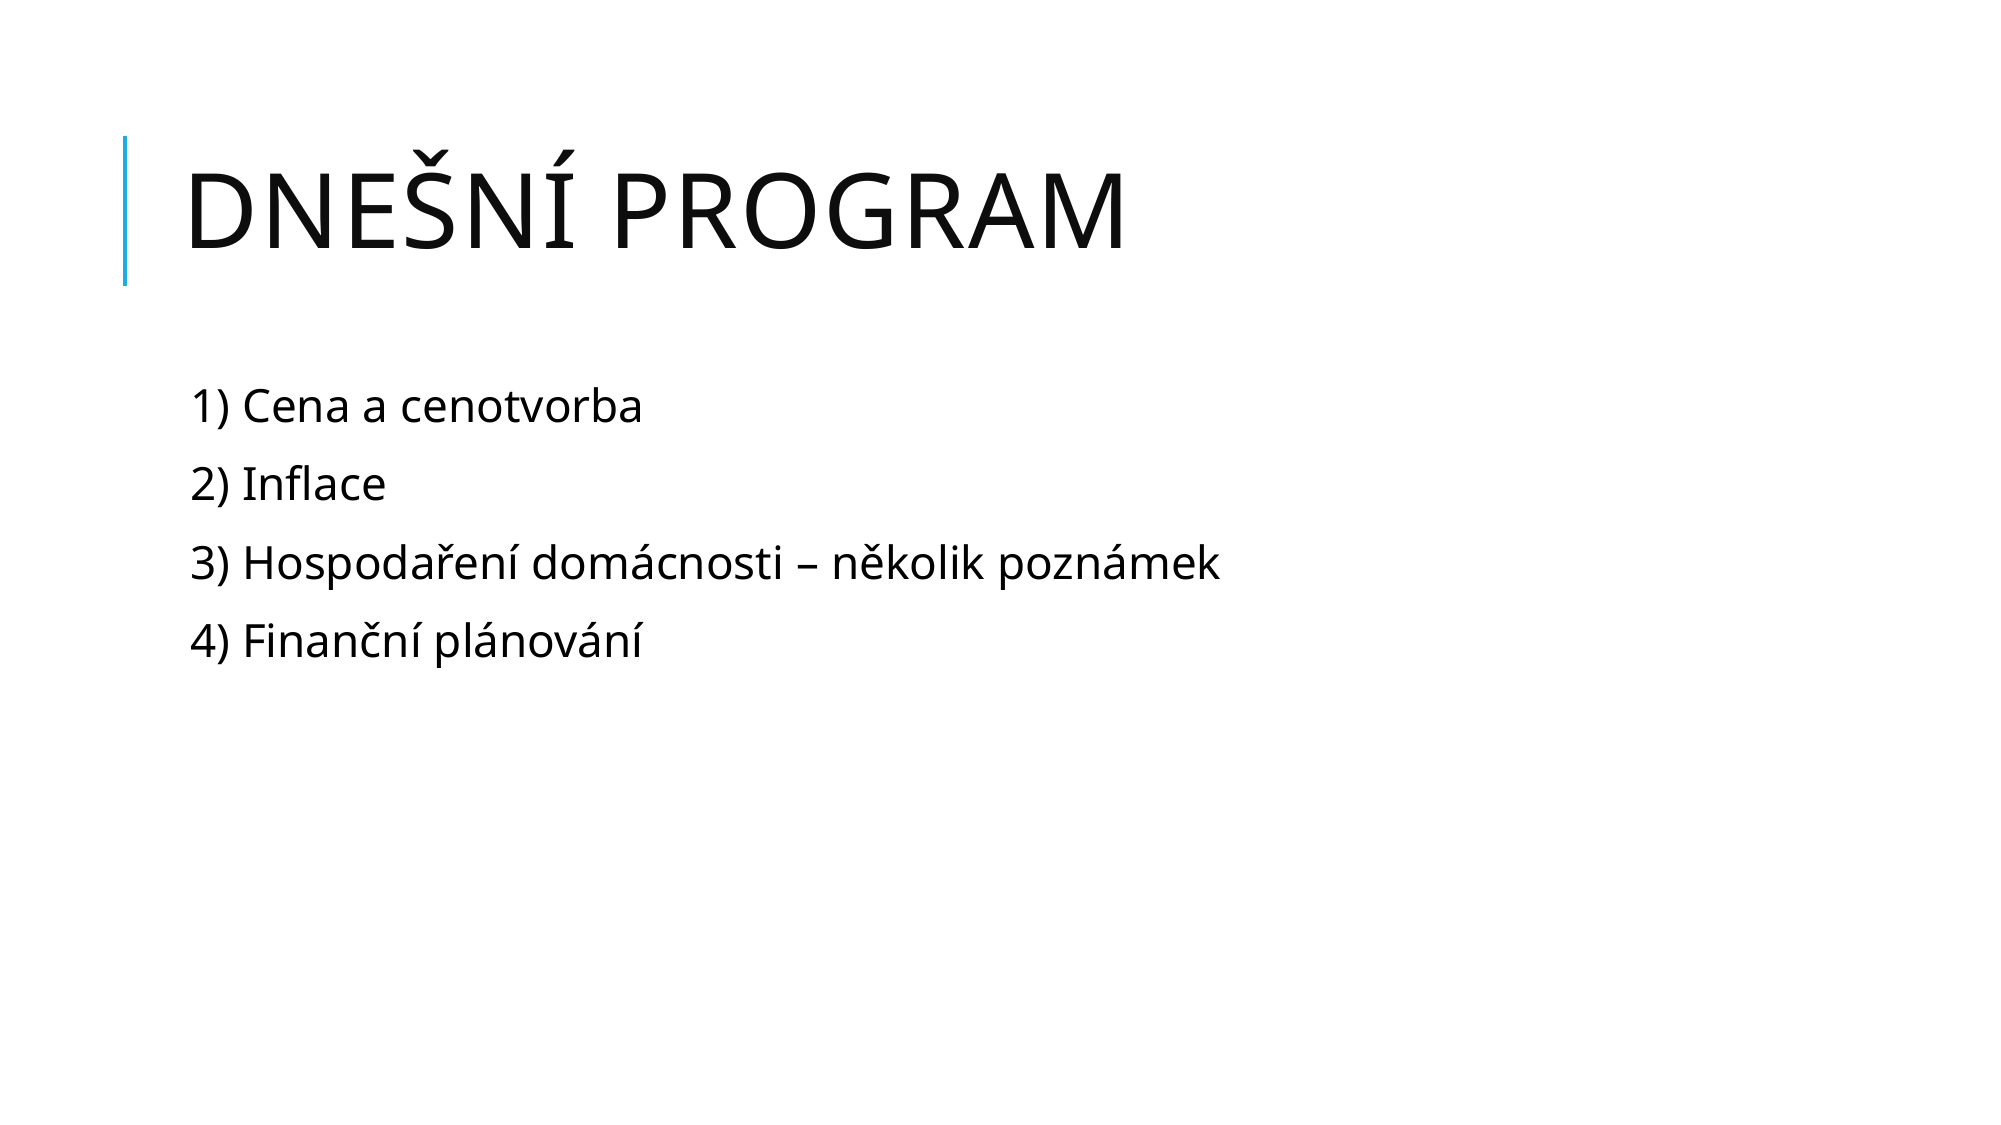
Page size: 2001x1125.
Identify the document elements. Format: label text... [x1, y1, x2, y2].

title Dnešní program [168, 96, 1763, 342]
list 1) Cena a cenotvorba 2) Inflace 3) Hospodaření domácnosti – několik poznámek 4) Finanční plánování [168, 375, 1763, 1035]
